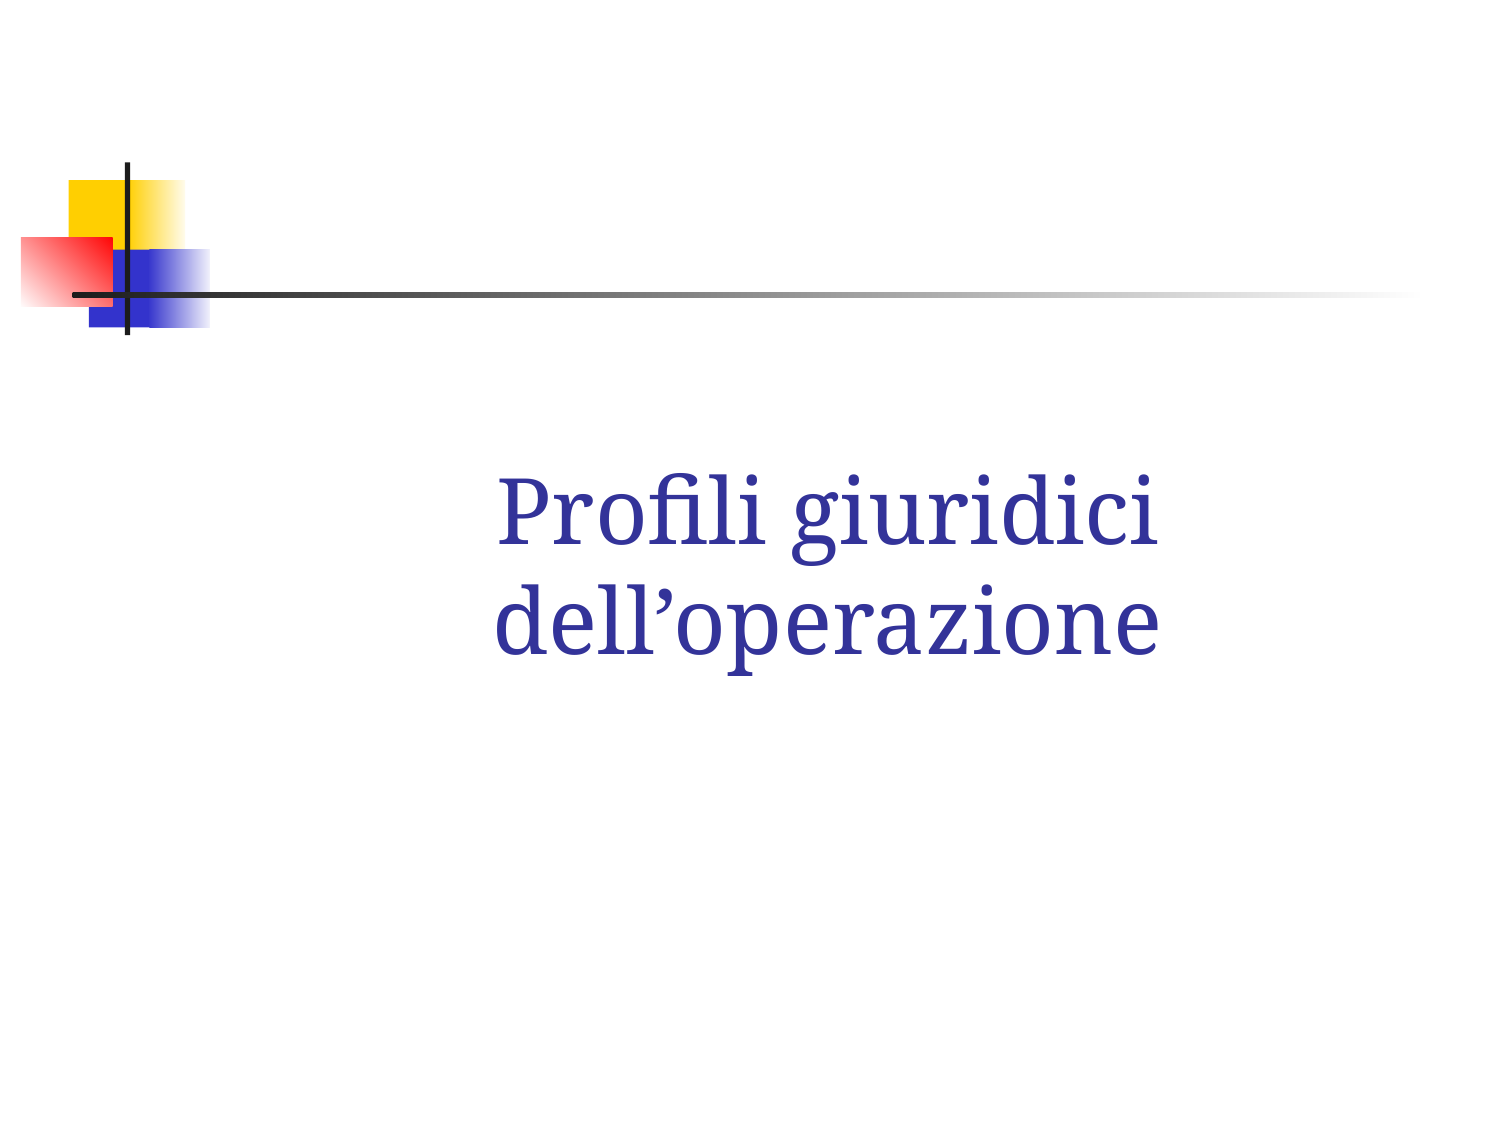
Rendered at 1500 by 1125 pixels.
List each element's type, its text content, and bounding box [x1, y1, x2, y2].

title Profili giuridici dell’operazione [188, 34, 1468, 681]
